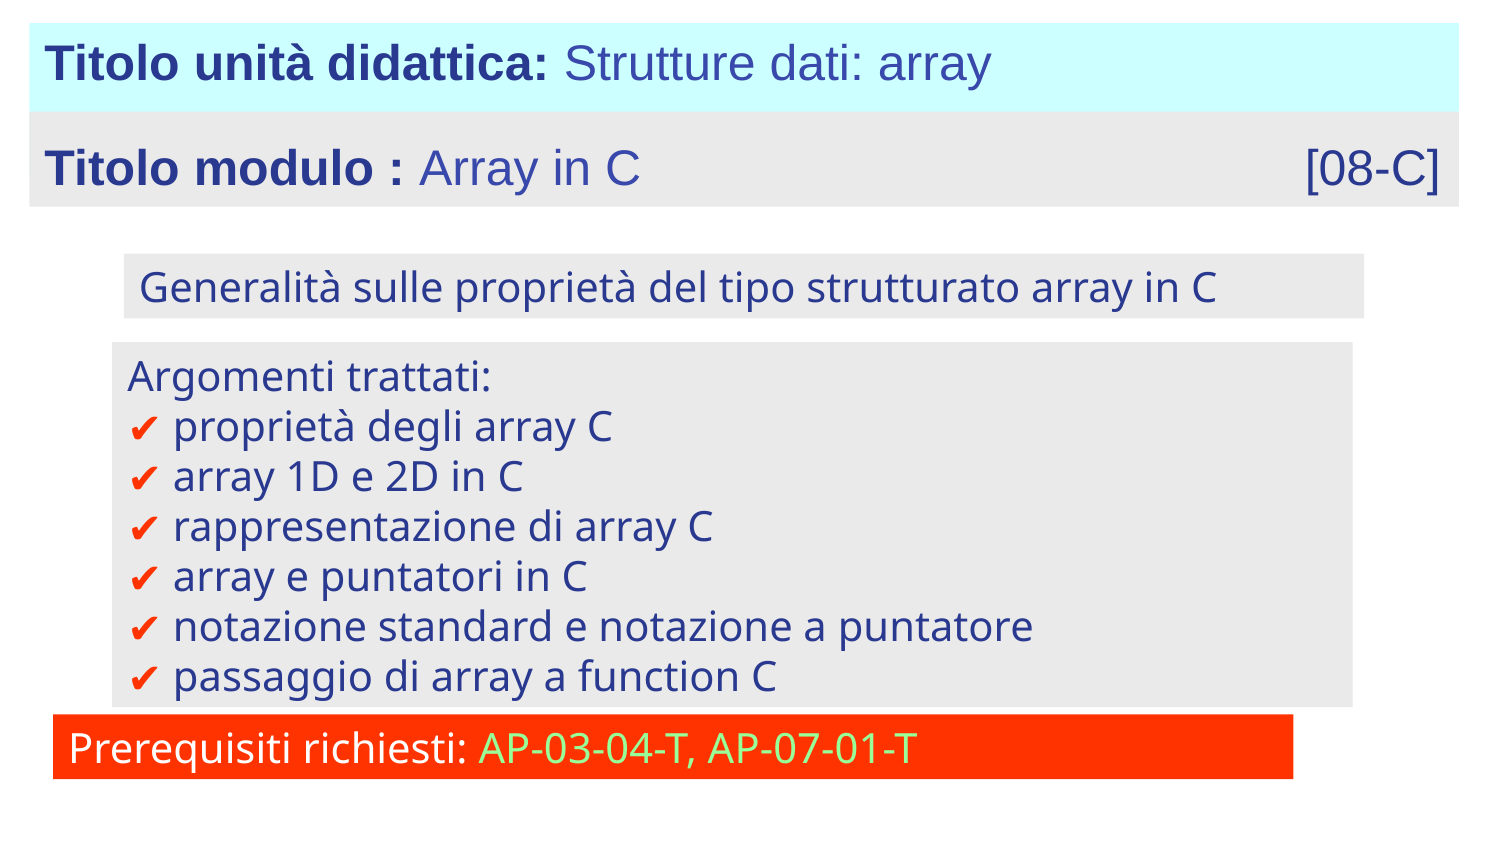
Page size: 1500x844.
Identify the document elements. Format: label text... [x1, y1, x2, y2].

text_box Argomenti trattati: proprietà degli array C array 1D e 2D in C rappresentazione di array C array e puntatori in C notazione standard e notazione a puntatore passaggio di array a function C [112, 342, 1353, 708]
text_box Prerequisiti richiesti: AP-03-04-T, AP-07-01-T [53, 714, 1294, 780]
text_box Titolo unità didattica: Strutture dati: array [07] [29, 23, 1459, 111]
text_box Generalità sulle proprietà del tipo strutturato array in C [123, 253, 1365, 319]
text_box Titolo modulo : Array in C [08-C] [29, 111, 1459, 207]
